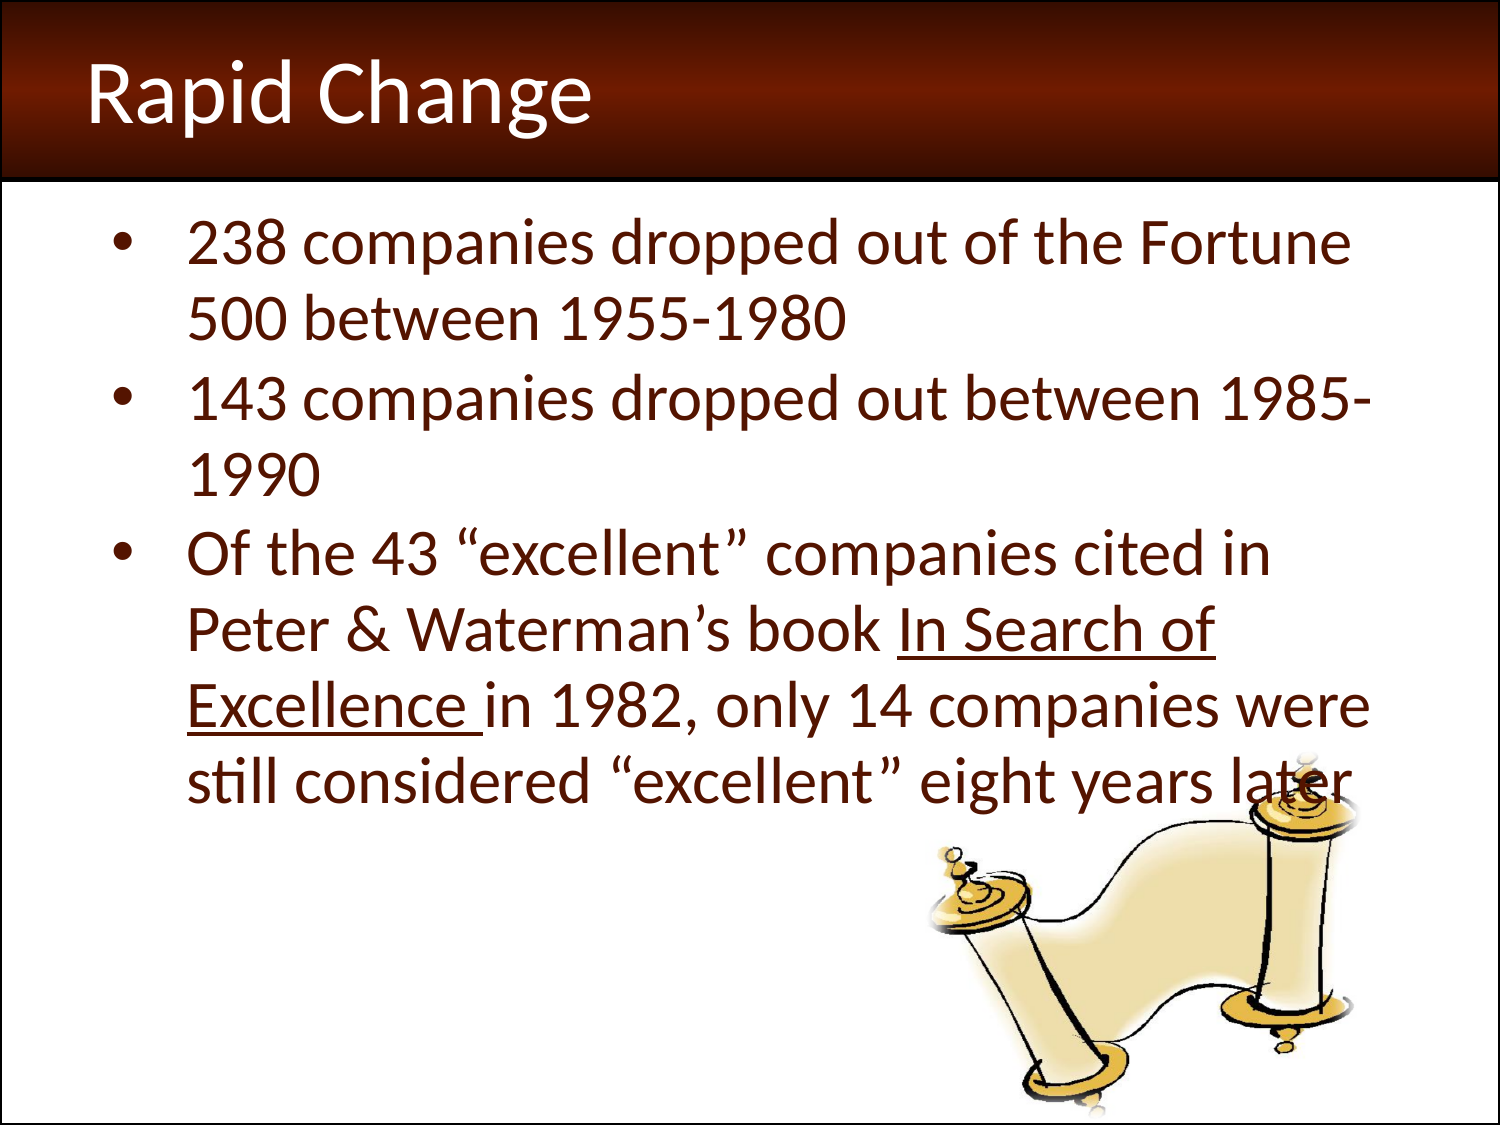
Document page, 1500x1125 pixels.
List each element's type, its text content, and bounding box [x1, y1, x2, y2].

text_box Rapid Change [75, 24, 1400, 163]
picture [924, 749, 1363, 1122]
text_box 238 companies dropped out of the Fortune 500 between 1955-1980 143 companies dropped out between 1985-1990 Of the 43 “excellent” companies cited in Peter & Waterman’s book In Search of Excellence in 1982, only 14 companies were still considered “excellent” eight years later [101, 200, 1438, 873]
